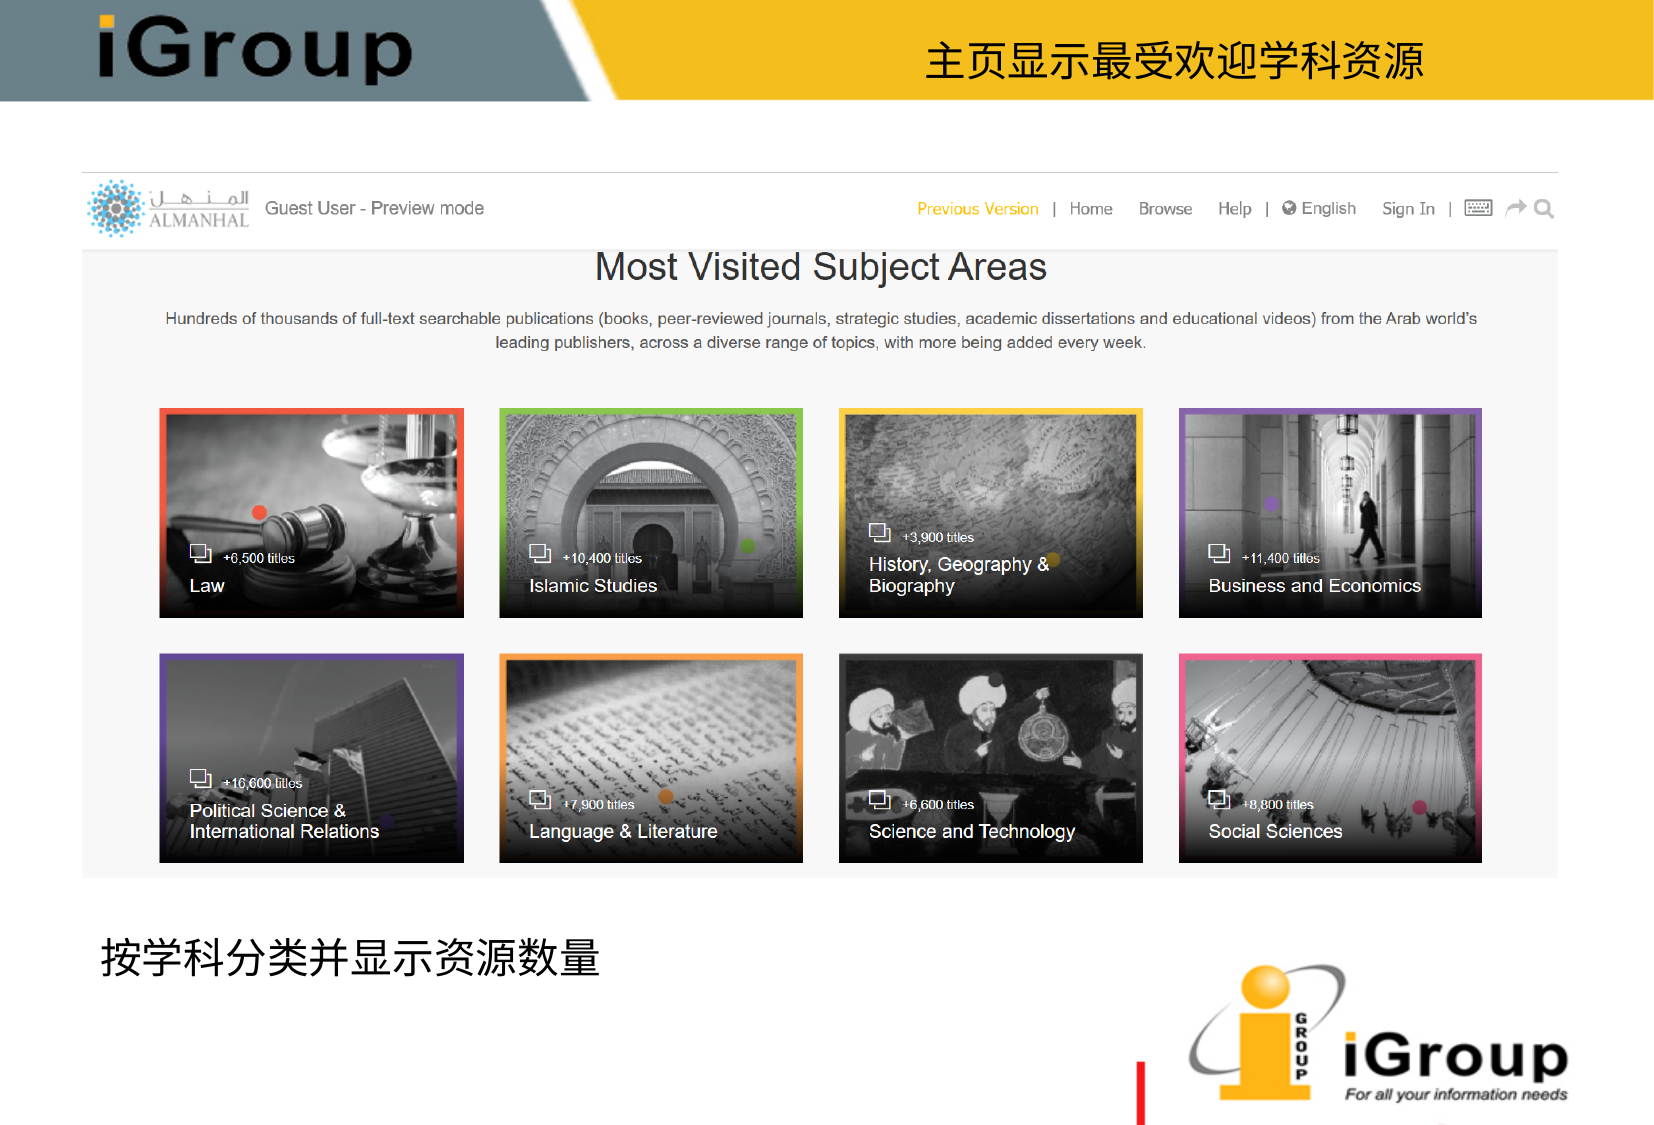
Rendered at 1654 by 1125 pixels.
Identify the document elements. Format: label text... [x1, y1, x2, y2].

picture [0, 0, 1654, 1125]
text_box 主页显示最受欢迎学科资源 [909, 27, 1453, 93]
text_box 按学科分类并显示资源数量 [85, 924, 617, 989]
